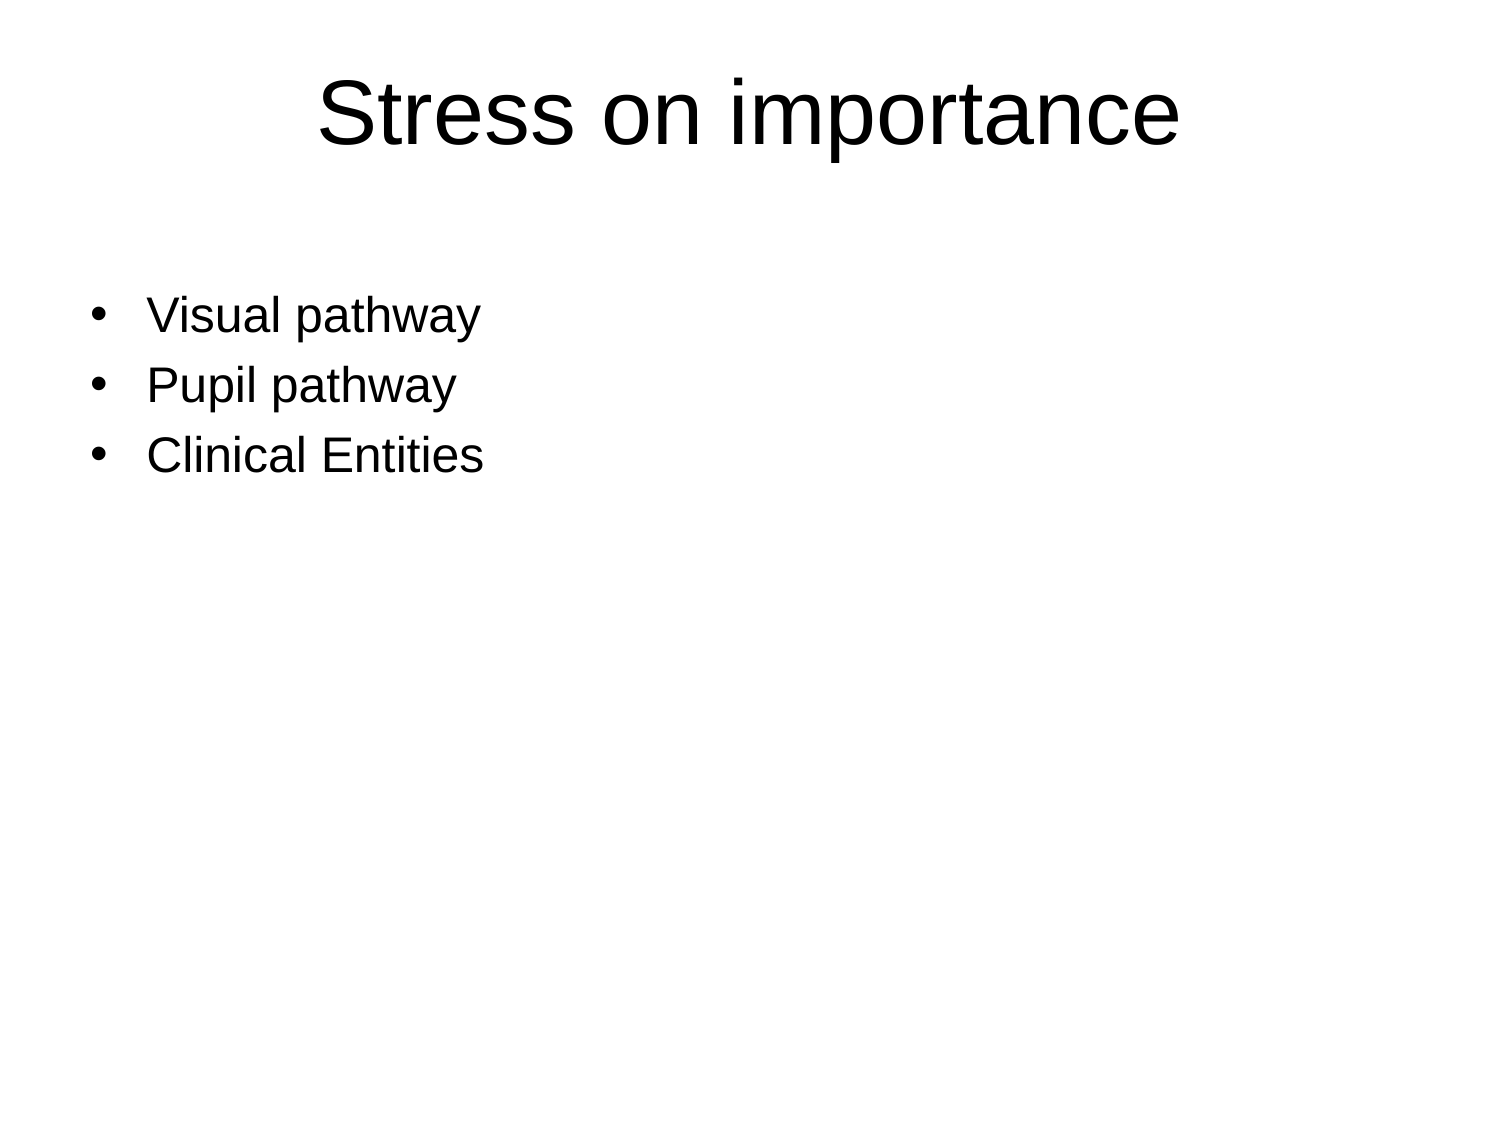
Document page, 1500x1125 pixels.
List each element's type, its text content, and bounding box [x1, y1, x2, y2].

title Stress on importance [75, 6, 1425, 210]
list Visual pathway Pupil pathway Clinical Entities [75, 275, 1425, 929]
